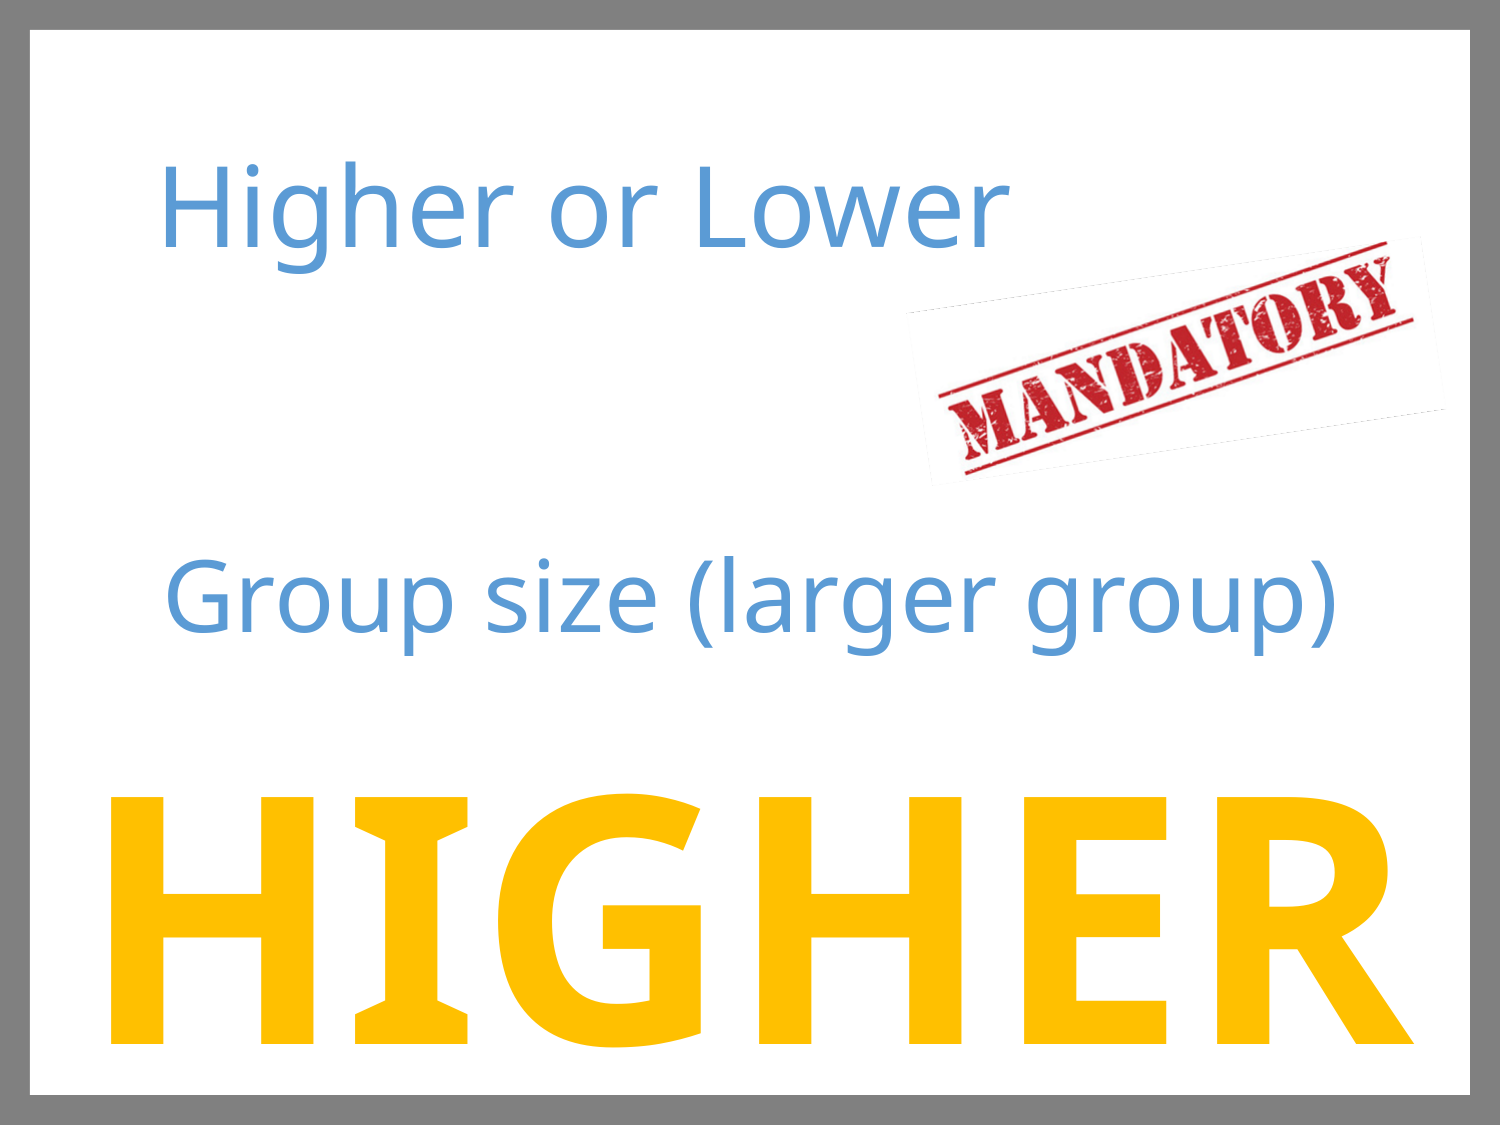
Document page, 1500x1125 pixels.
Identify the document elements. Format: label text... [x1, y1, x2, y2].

text_box HIGHER [65, 690, 1431, 1121]
list Group size (larger group) [140, 538, 1356, 690]
title Higher or Lower [140, 99, 1356, 323]
picture [906, 235, 1447, 488]
